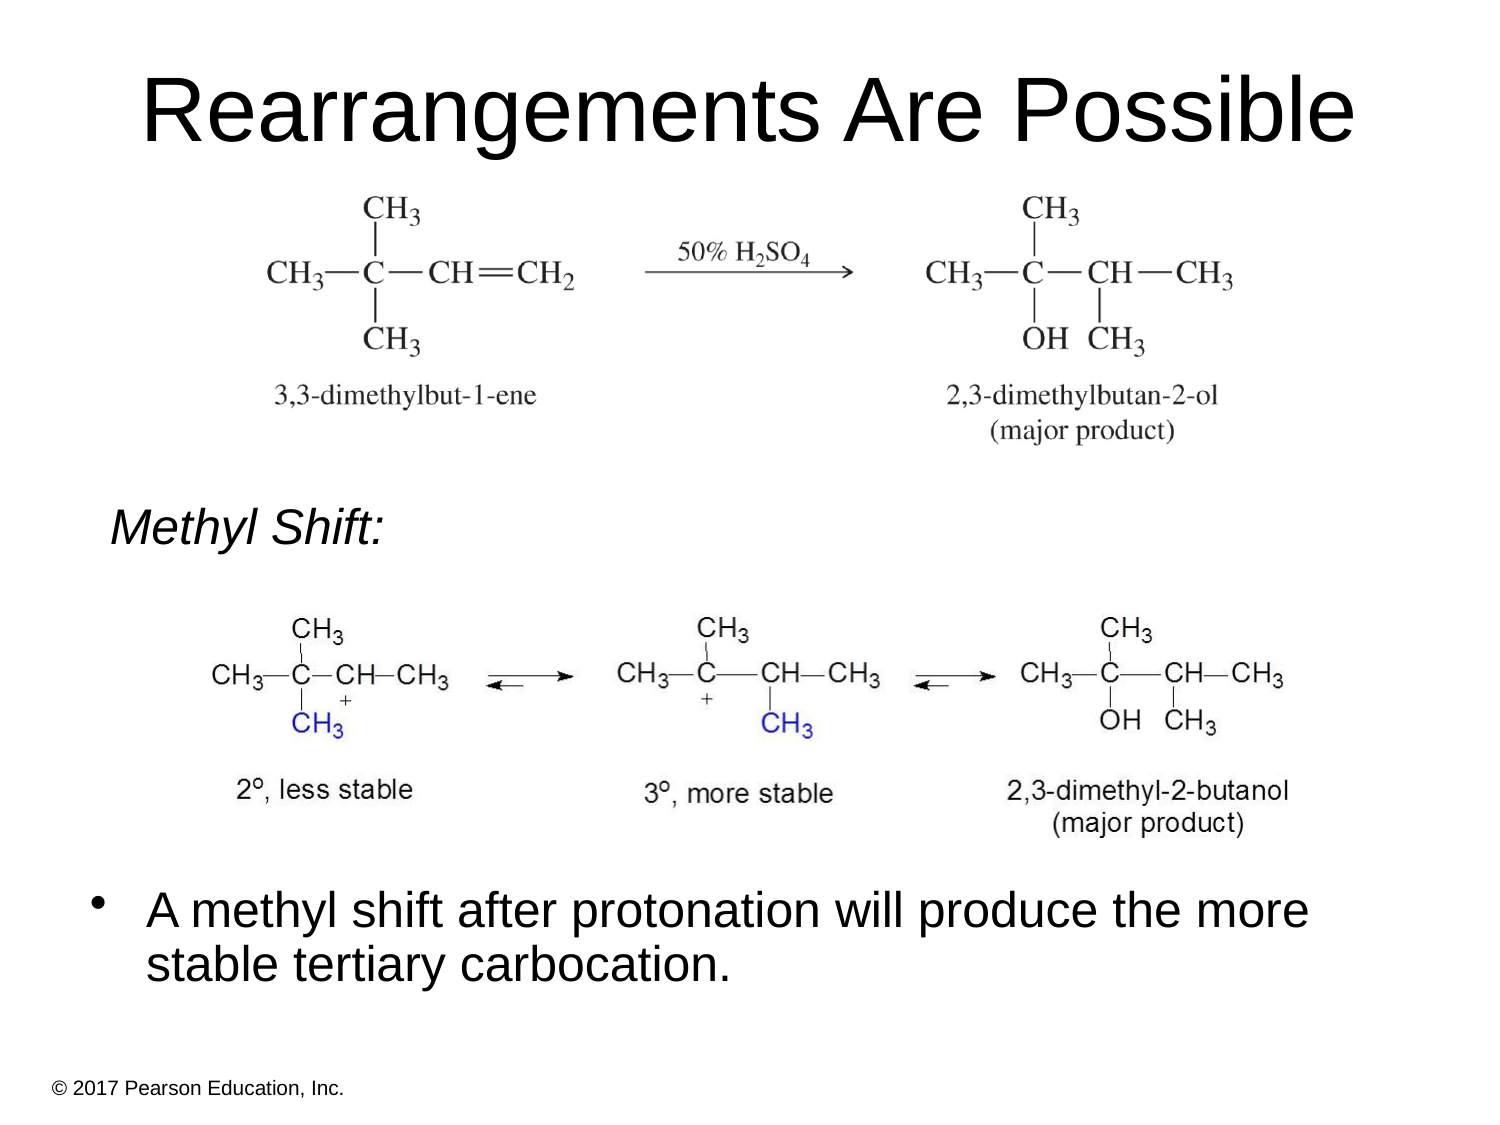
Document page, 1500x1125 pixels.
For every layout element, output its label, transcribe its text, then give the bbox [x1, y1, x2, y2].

text_box Methyl Shift: [95, 486, 400, 562]
picture [212, 613, 1288, 839]
picture [259, 187, 1241, 453]
title Rearrangements Are Possible [112, 41, 1388, 230]
text_box A methyl shift after protonation will produce the more stable tertiary carbocation. [74, 876, 1350, 1040]
